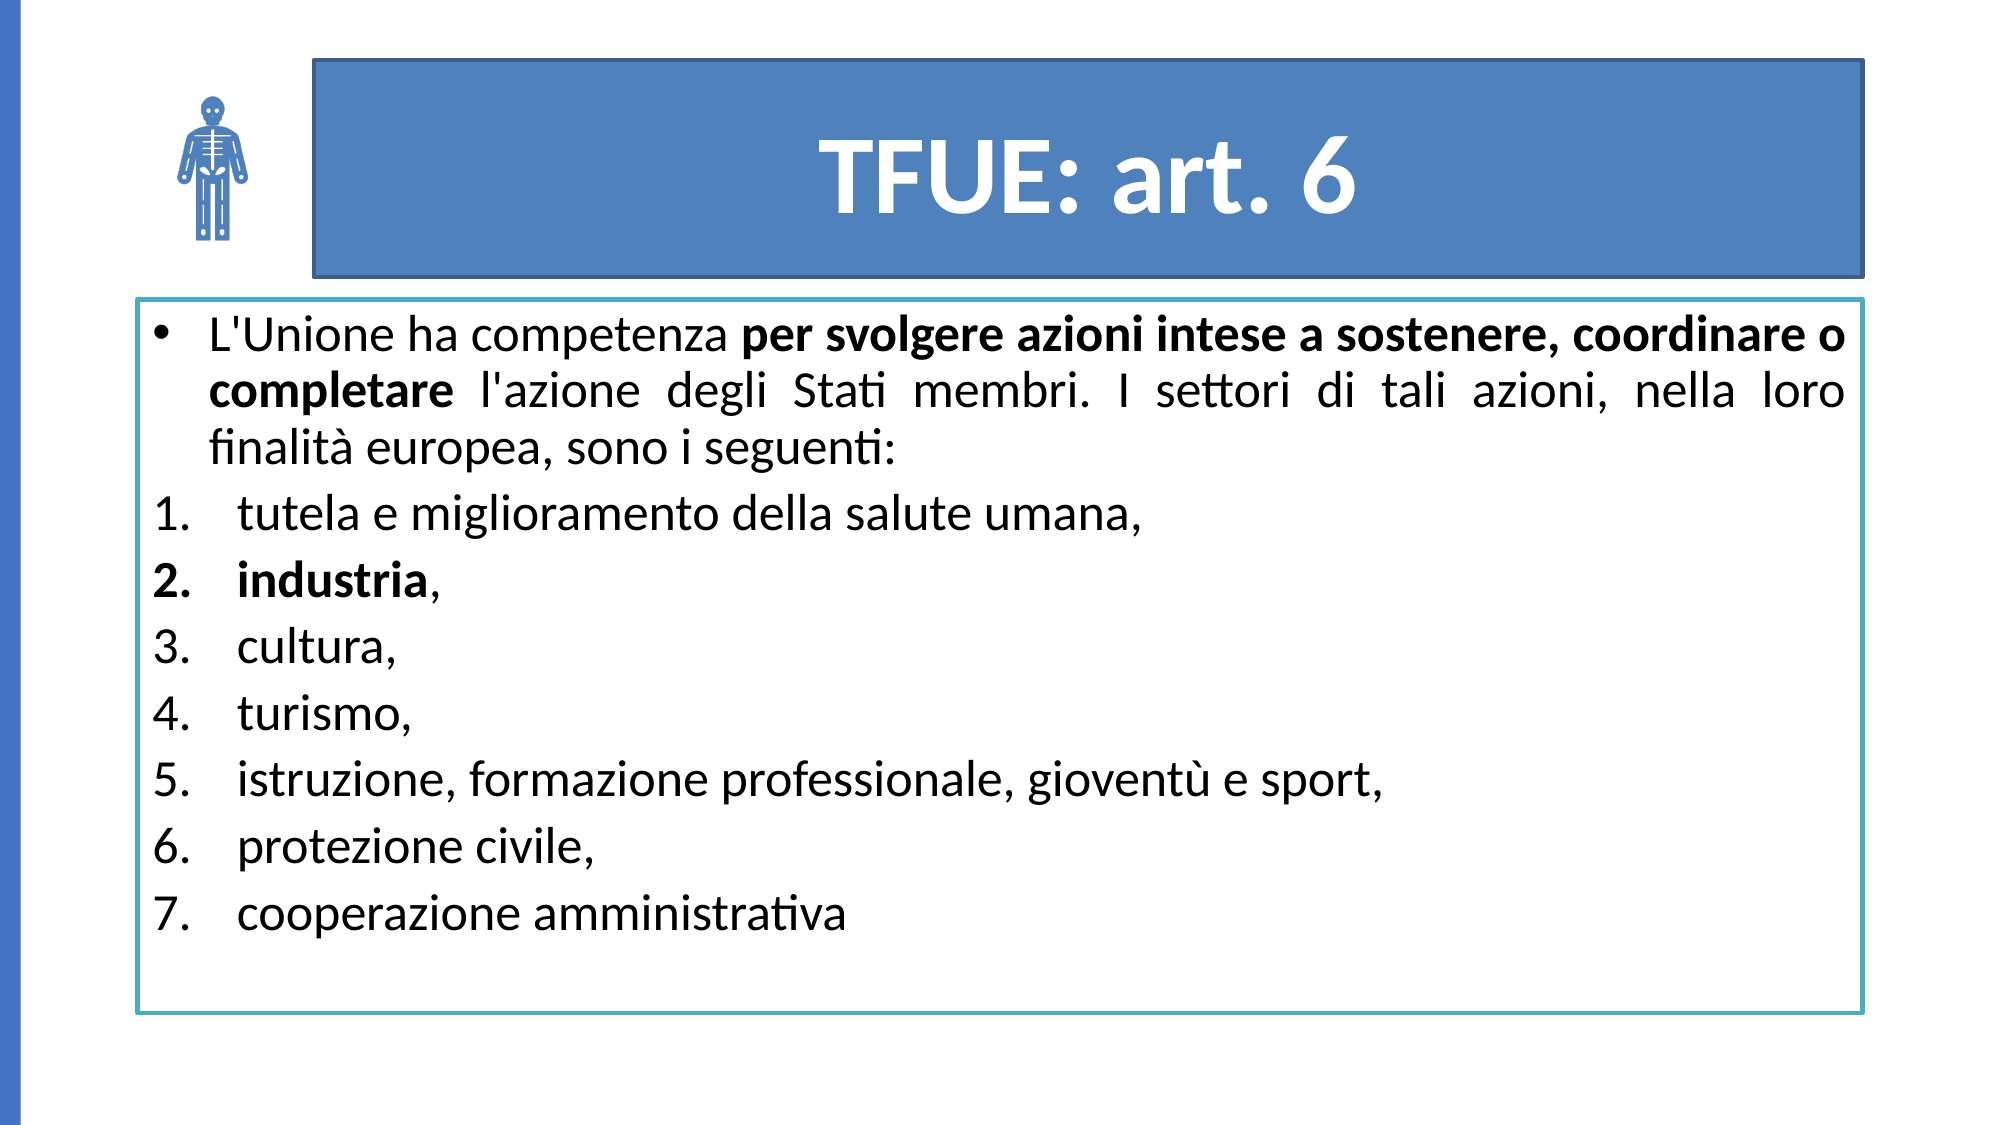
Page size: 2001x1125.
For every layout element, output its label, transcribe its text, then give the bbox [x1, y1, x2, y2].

picture [137, 93, 288, 244]
text_box [0, 0, 21, 1125]
title TFUE: art. 6 [312, 58, 1865, 279]
list L'Unione ha competenza per svolgere azioni intese a sostenere, coordinare o completare l'azione degli Stati membri. I settori di tali azioni, nella loro finalità europea, sono i seguenti: tutela e miglioramento della salute umana, industria, cultura, turismo, istruzione, formazione professionale, gioventù e sport, protezione civile, cooperazione amministrativa [135, 297, 1865, 1015]
